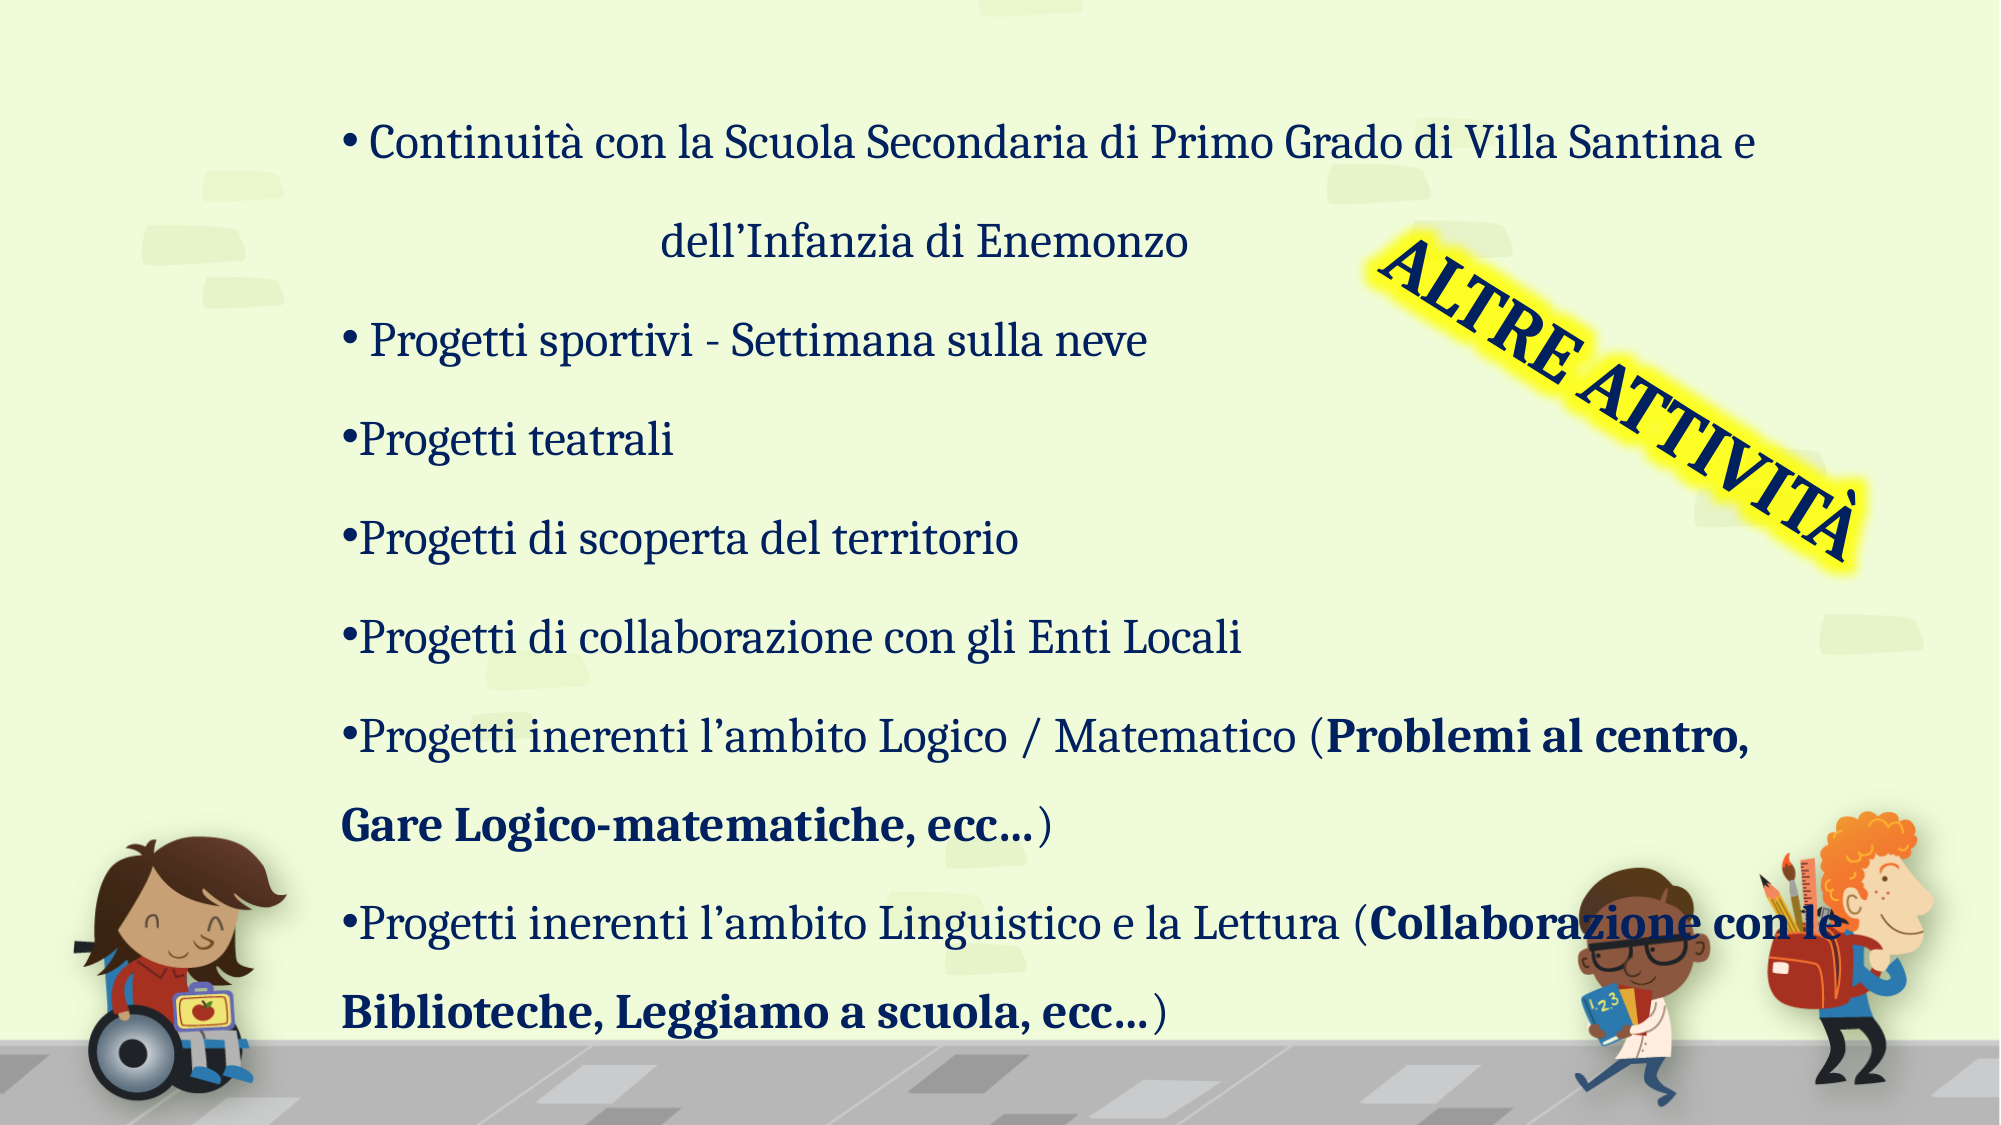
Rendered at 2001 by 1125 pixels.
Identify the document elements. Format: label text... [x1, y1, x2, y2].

text_box ALTRE ATTIVITÀ [1352, 194, 1900, 591]
picture [0, 0, 2000, 1125]
text_box Continuità con la Scuola Secondaria di Primo Grado di Villa Santina e dell’Infanzia di Enemonzo Progetti sportivi - Settimana sulla neve Progetti teatrali Progetti di scoperta del territorio Progetti di collaborazione con gli Enti Locali Progetti inerenti l’ambito Logico / Matematico (Problemi al centro, Gare Logico-matematiche, ecc…) Progetti inerenti l’ambito Linguistico e la Lettura (Collaborazione con le Biblioteche, Leggiamo a scuola, ecc…) [326, 72, 1875, 1053]
text_box LE ATTIVITÀ [1334, 176, 1875, 611]
